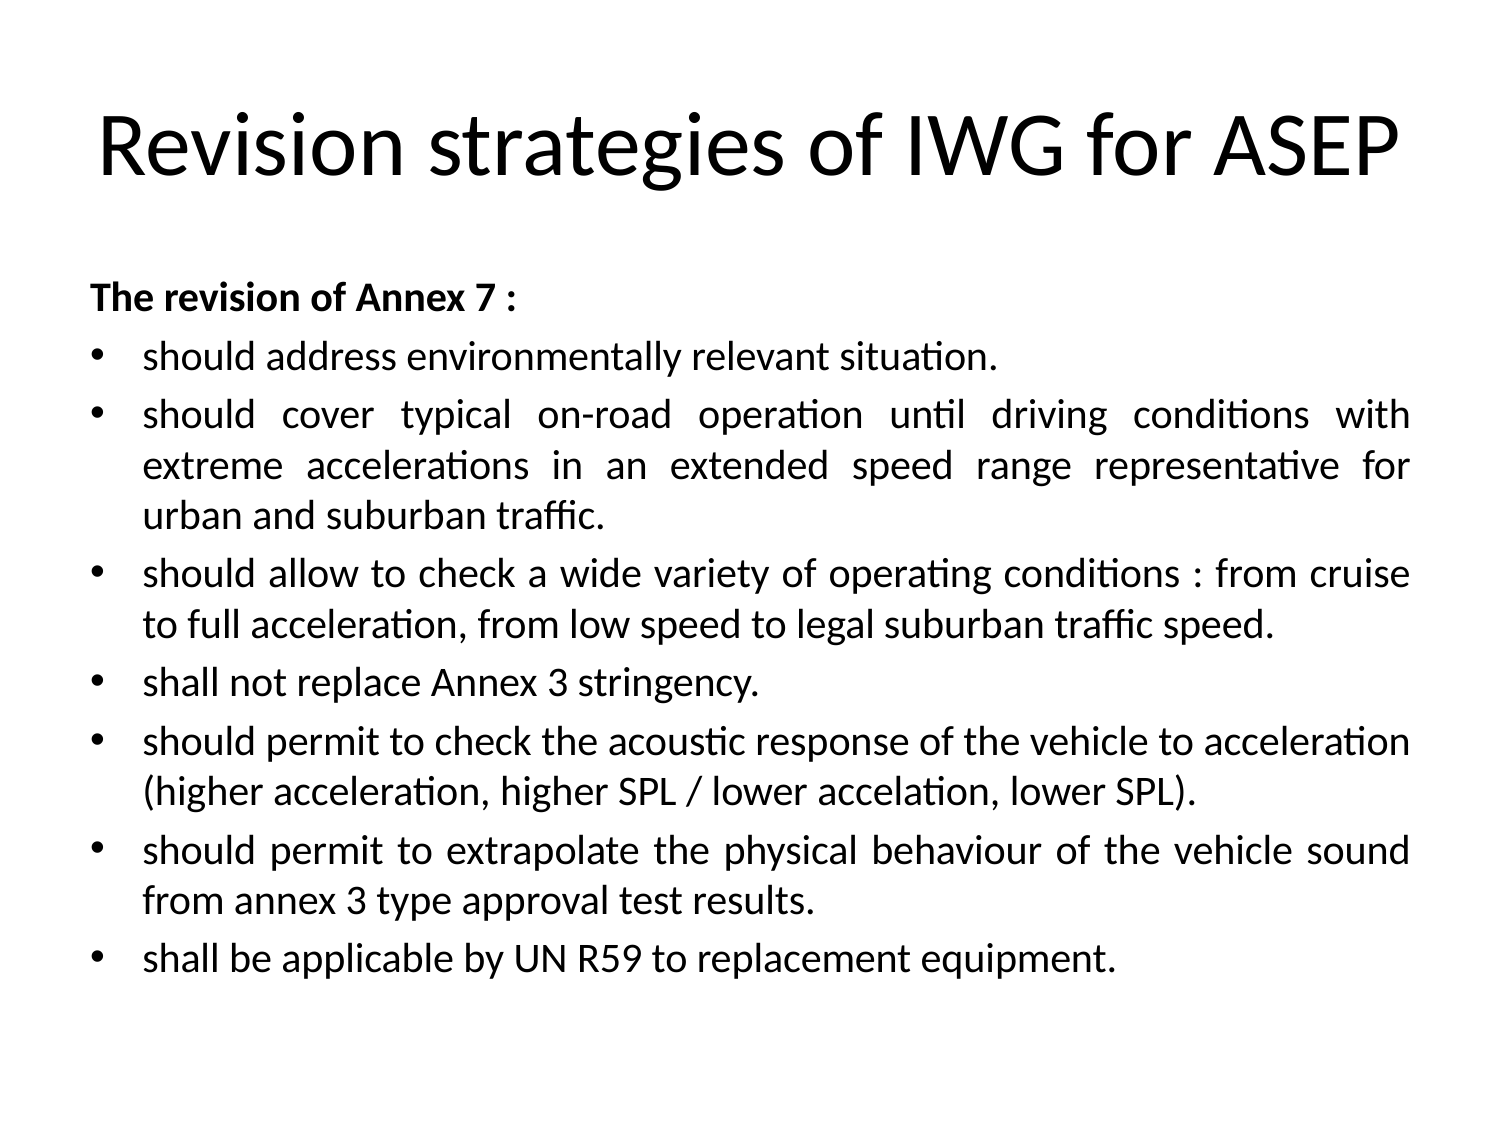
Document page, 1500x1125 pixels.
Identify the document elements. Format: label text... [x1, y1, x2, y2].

list The revision of Annex 7 : should address environmentally relevant situation. should cover typical on-road operation until driving conditions with extreme accelerations in an extended speed range representative for urban and suburban traffic. should allow to check a wide variety of operating conditions : from cruise to full acceleration, from low speed to legal suburban traffic speed. shall not replace Annex 3 stringency. should permit to check the acoustic response of the vehicle to acceleration (higher acceleration, higher SPL / lower accelation, lower SPL). should permit to extrapolate the physical behaviour of the vehicle sound from annex 3 type approval test results. shall be applicable by UN R59 to replacement equipment. [75, 262, 1425, 1066]
title Revision strategies of IWG for ASEP [75, 45, 1425, 233]
